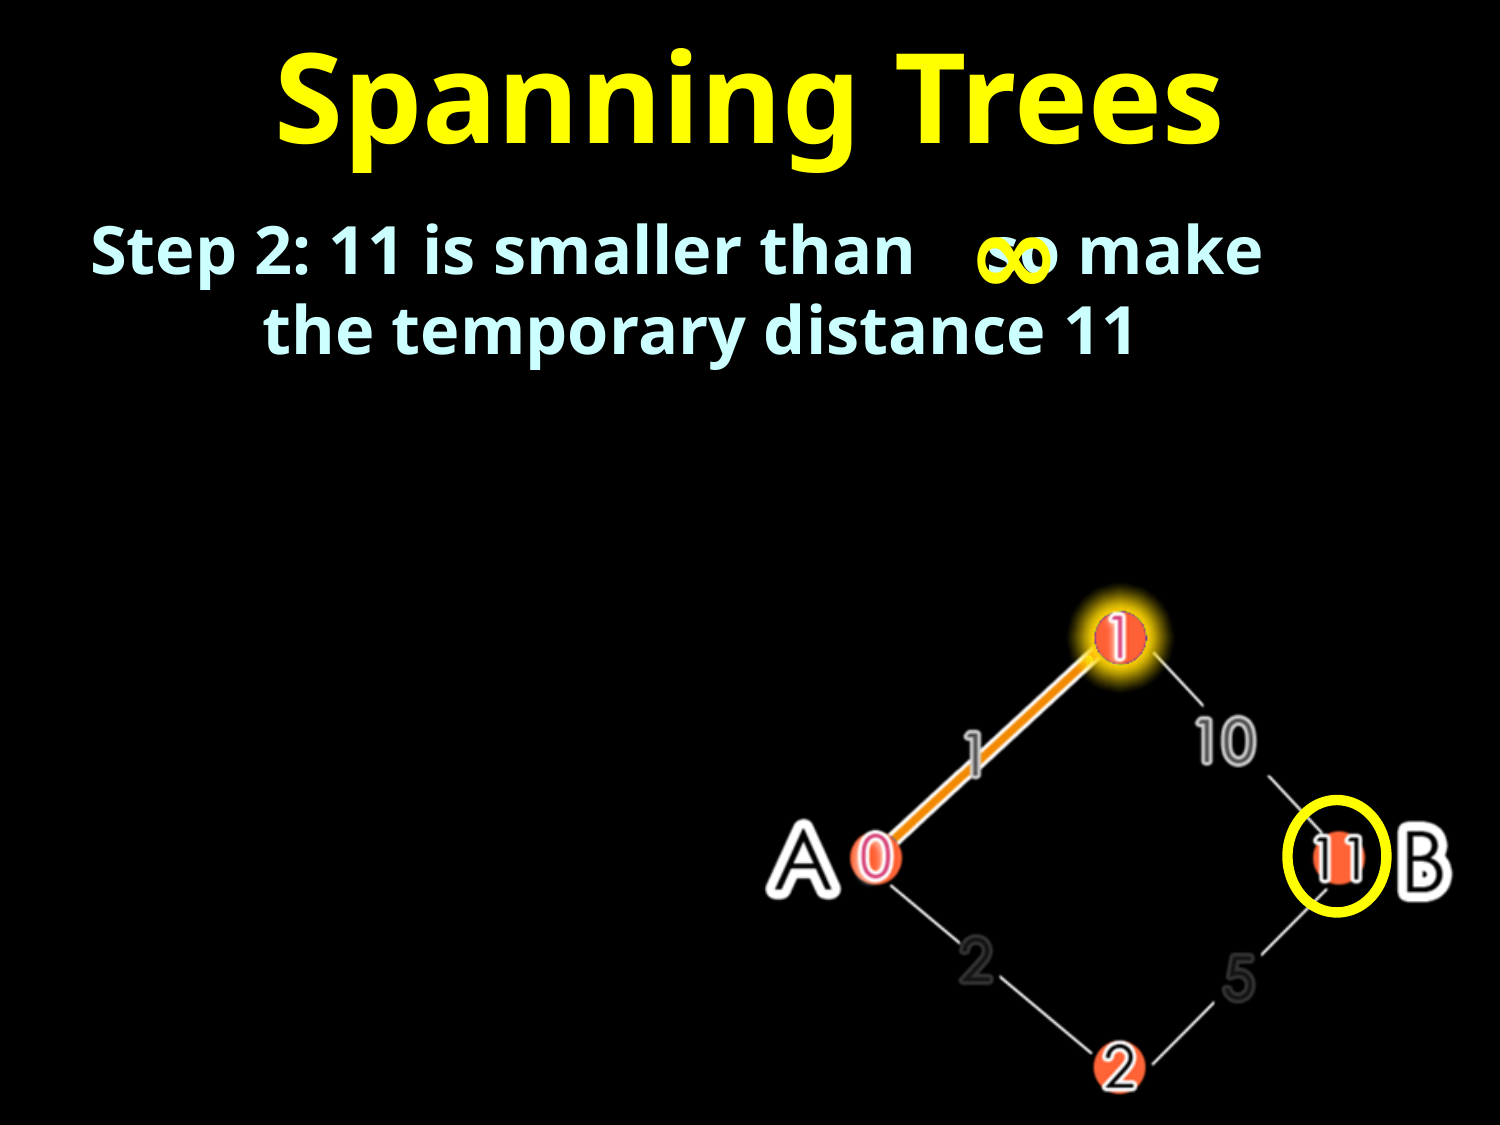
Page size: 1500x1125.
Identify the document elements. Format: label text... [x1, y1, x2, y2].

list Step 2: 11 is smaller than so make the temporary distance 11 [75, 200, 1425, 1125]
title Spanning Trees [0, 0, 1500, 188]
picture [740, 579, 1476, 1116]
text_box ∞ [952, 174, 1076, 325]
